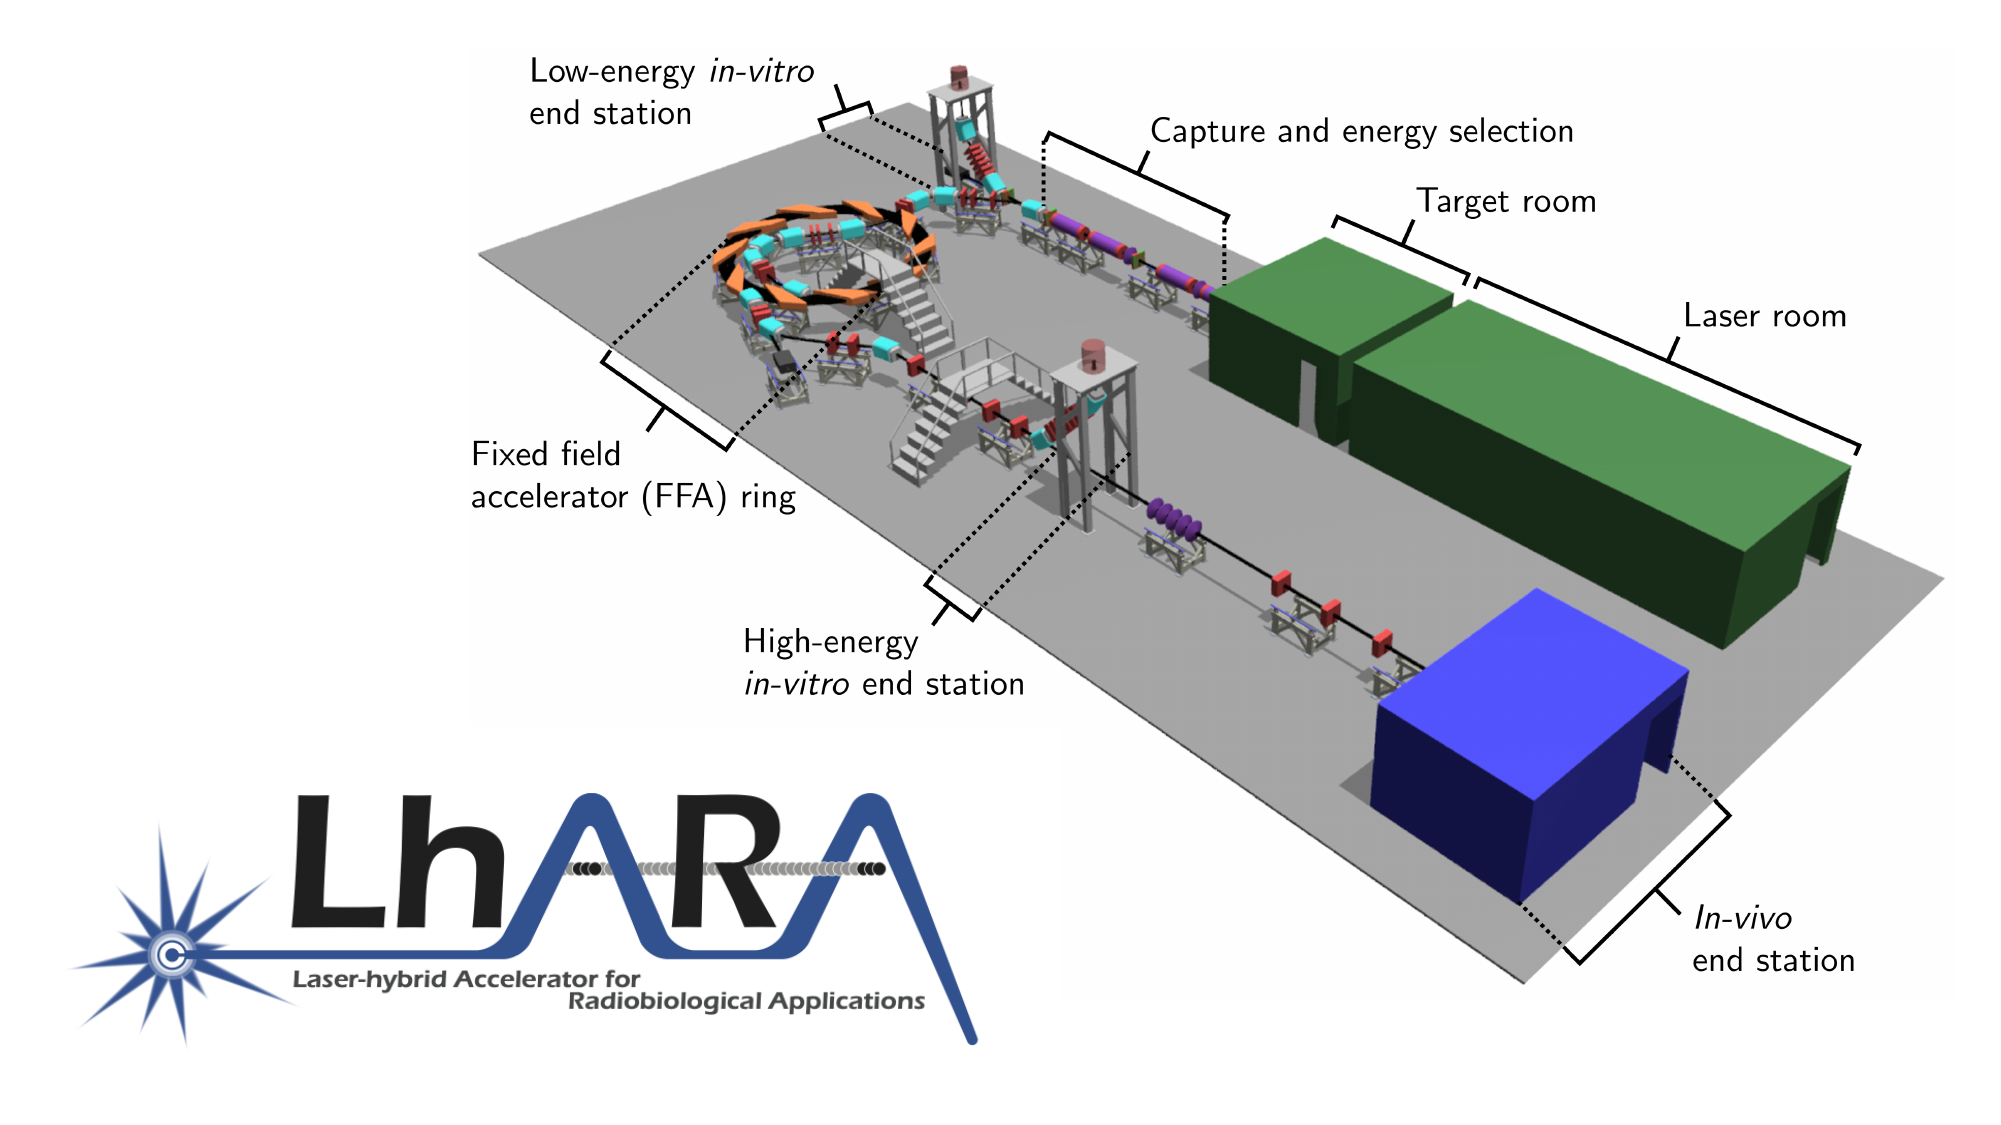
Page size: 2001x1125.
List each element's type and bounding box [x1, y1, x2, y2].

picture [15, 46, 1956, 1078]
